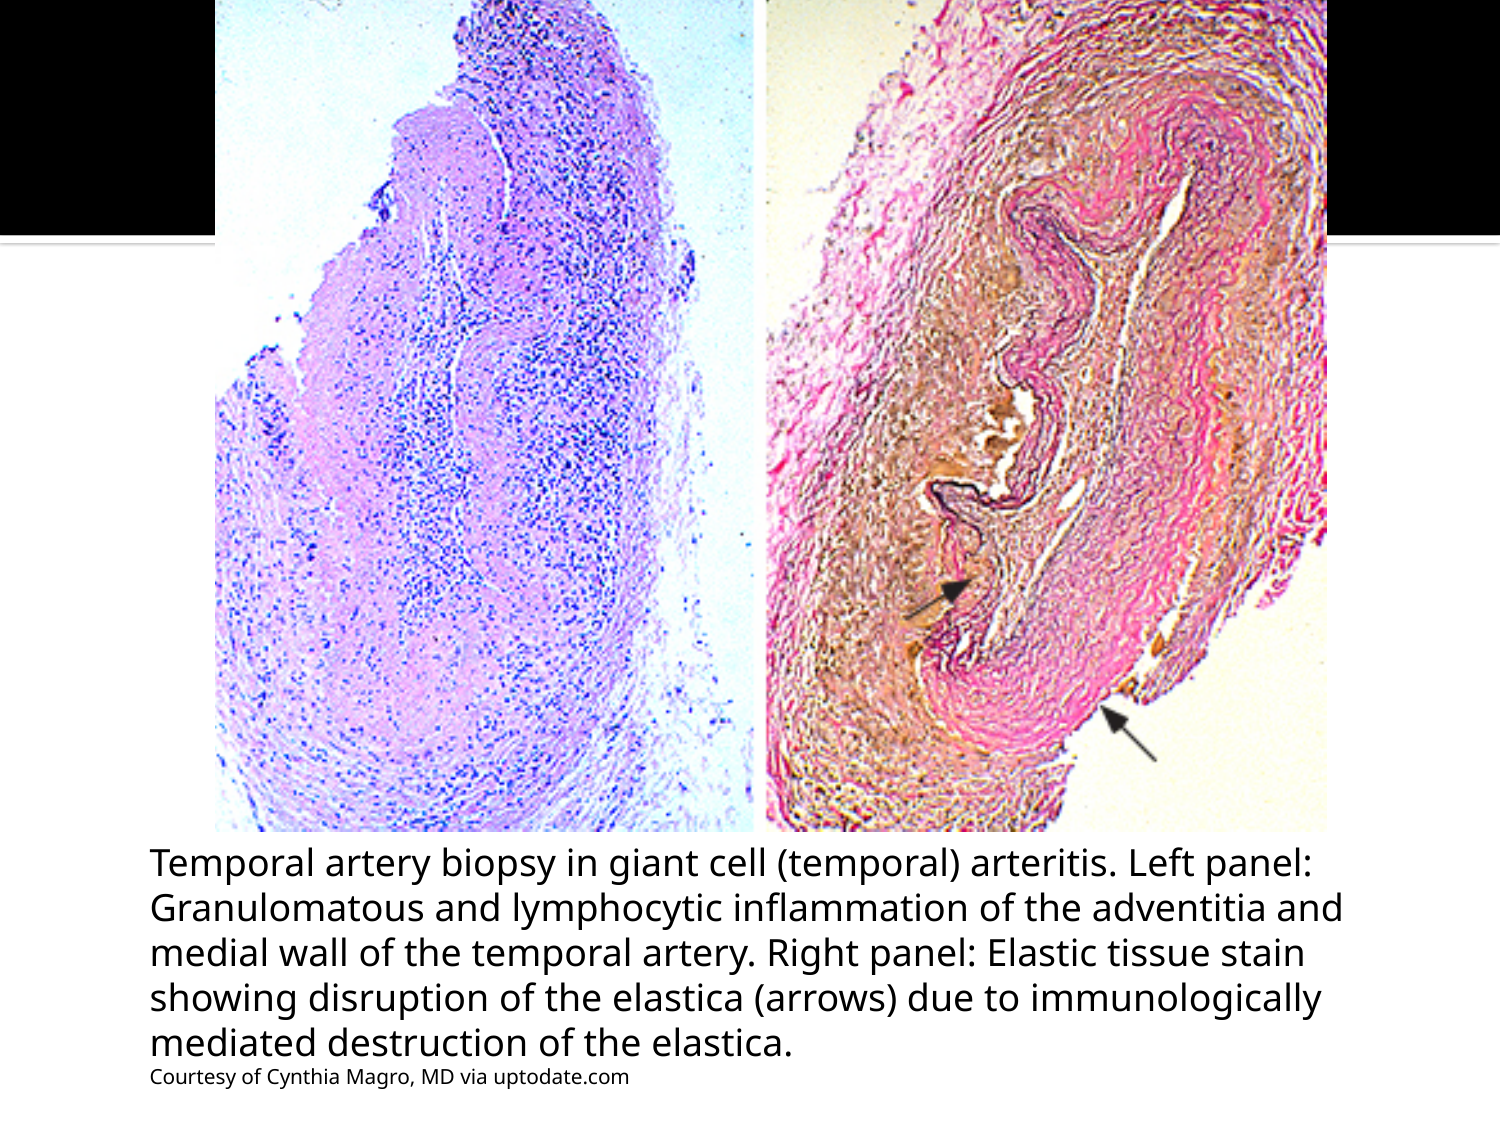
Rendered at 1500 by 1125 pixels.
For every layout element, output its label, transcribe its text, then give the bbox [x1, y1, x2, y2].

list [215, 0, 1327, 832]
text_box Temporal artery biopsy in giant cell (temporal) arteritis. Left panel: Granulomatous and lymphocytic inflammation of the adventitia and medial wall of the temporal artery. Right panel: Elastic tissue stain showing disruption of the elastica (arrows) due to immunologically mediated destruction of the elastica. Courtesy of Cynthia Magro, MD via uptodate.com [134, 831, 1386, 1125]
